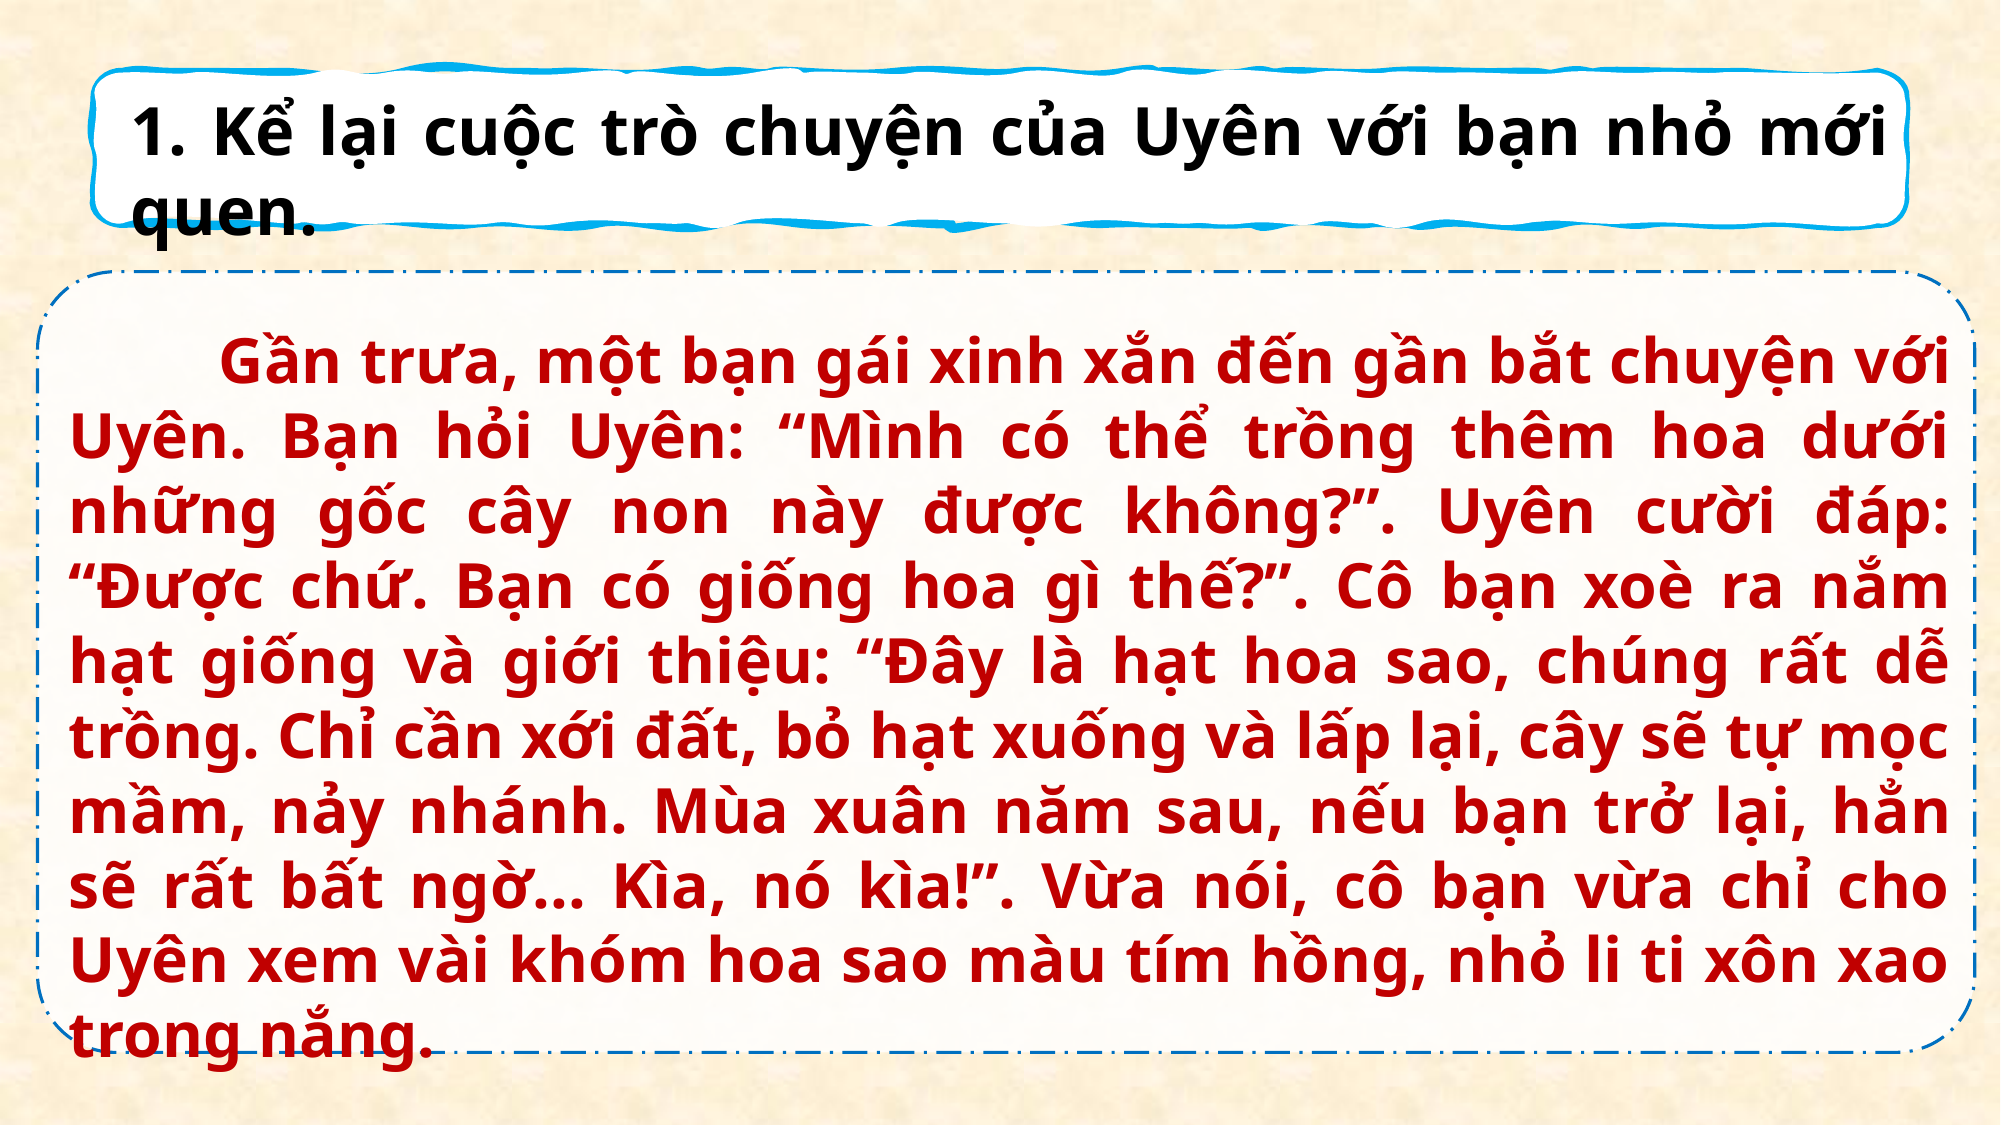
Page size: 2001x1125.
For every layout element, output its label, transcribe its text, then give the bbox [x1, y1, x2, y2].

text_box [35, 270, 1977, 1025]
picture [0, 0, 2001, 1125]
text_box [94, 71, 1906, 224]
text_box Gần trưa, một bạn gái xinh xắn đến gần bắt chuyện với Uyên. Bạn hỏi Uyên: “Mình có thể trồng thêm hoa dưới những gốc cây non này được không?”. Uyên cười đáp: “Được chứ. Bạn có giống hoa gì thế?”. Cô bạn xoè ra nắm hạt giống và giới thiệu: “Đây là hạt hoa sao, chúng rất dễ trồng. Chỉ cần xới đất, bỏ hạt xuống và lấp lại, cây sẽ tự mọc mầm, nảy nhánh. Mùa xuân năm sau, nếu bạn trở lại, hẳn sẽ rất bất ngờ... Kìa, nó kìa!”. Vừa nói, cô bạn vừa chỉ cho Uyên xem vài khóm hoa sao màu tím hồng, nhỏ li ti xôn xao trong nắng. [54, 313, 1967, 1078]
